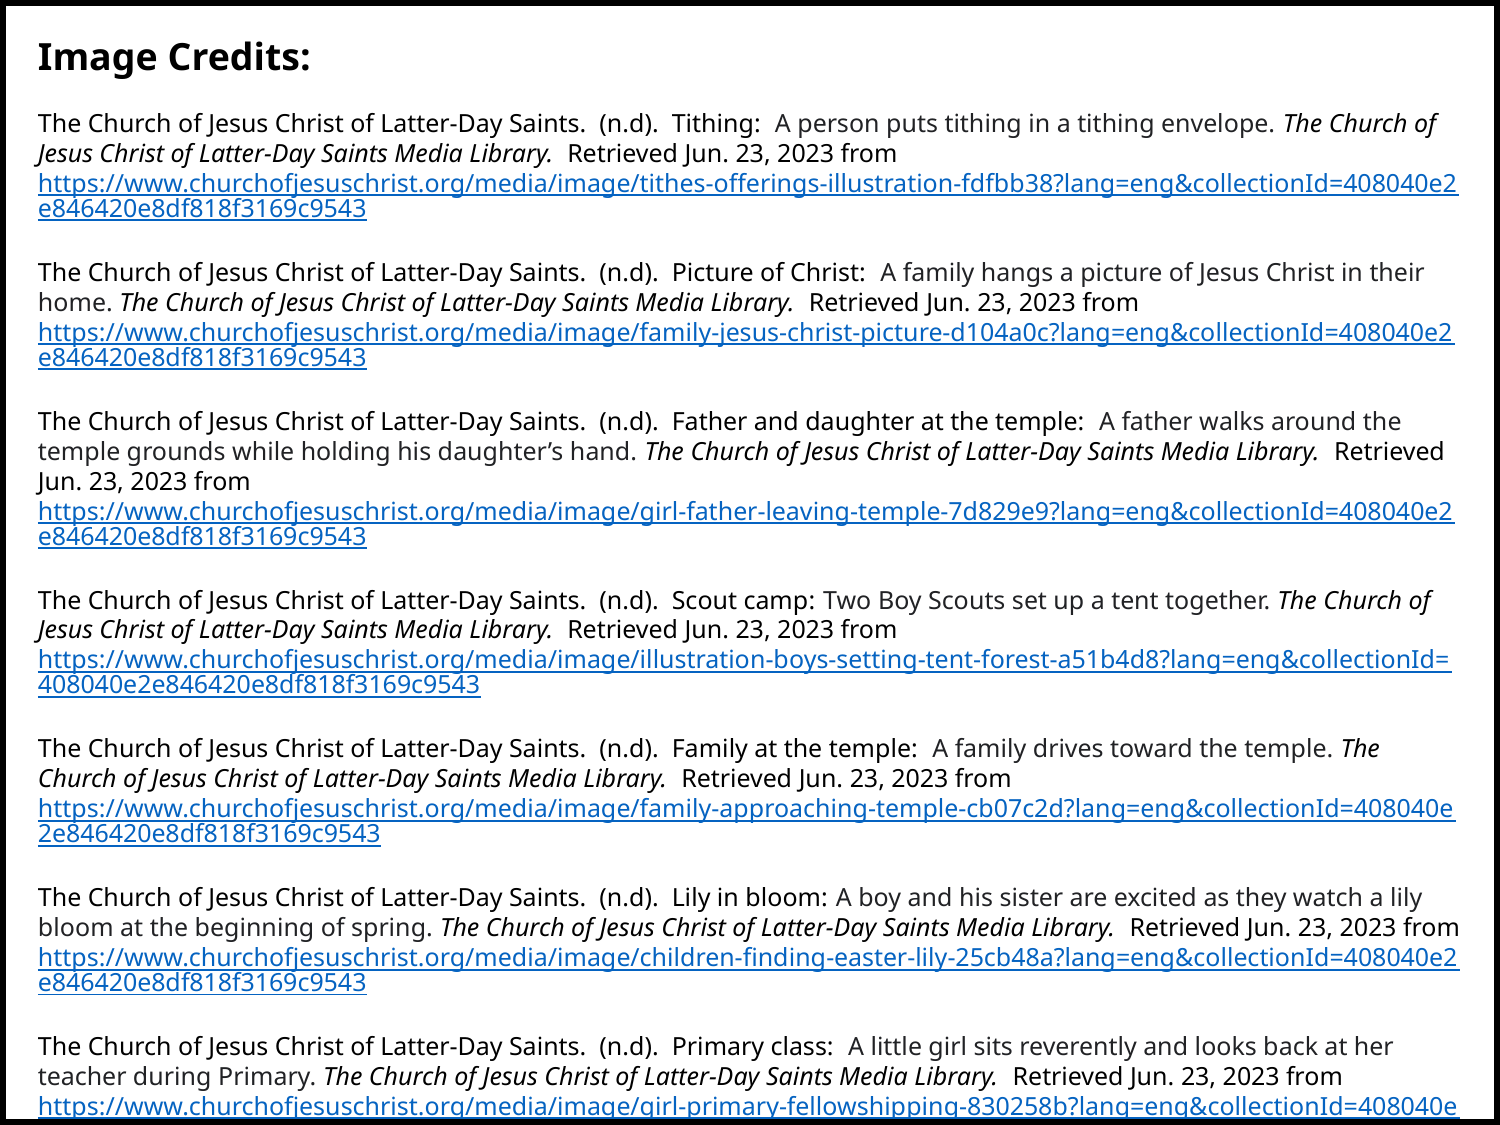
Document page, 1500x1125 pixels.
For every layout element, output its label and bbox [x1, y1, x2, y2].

text_box [0, 0, 1500, 1125]
